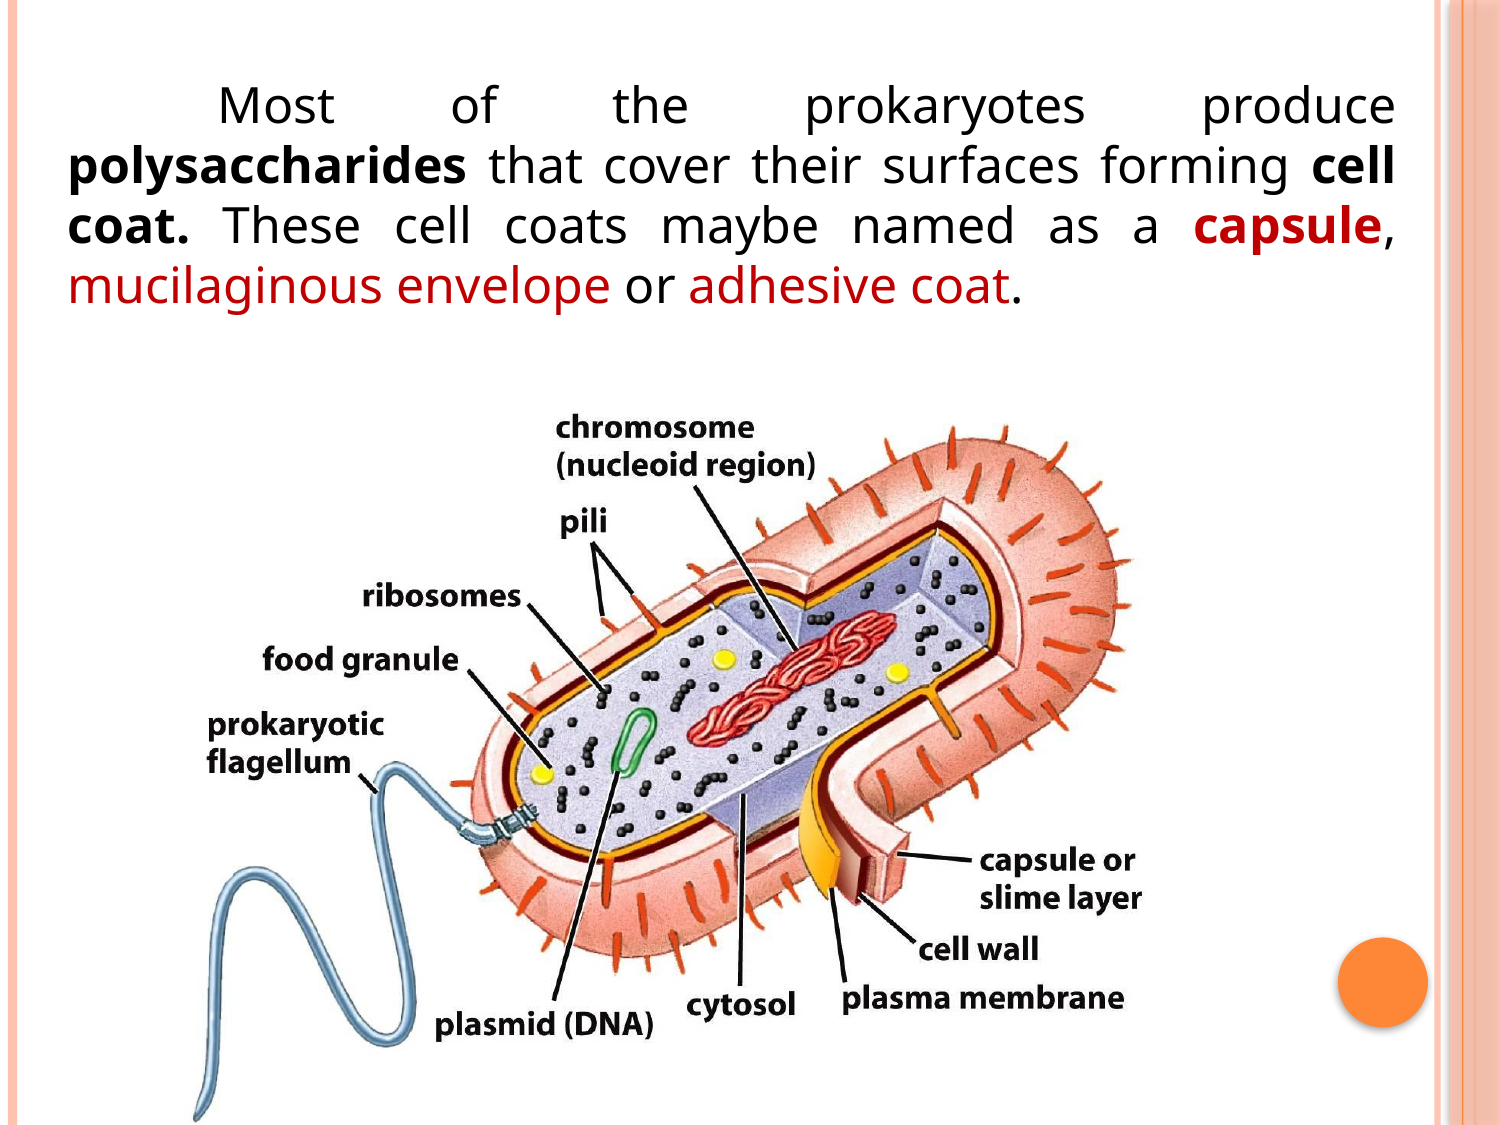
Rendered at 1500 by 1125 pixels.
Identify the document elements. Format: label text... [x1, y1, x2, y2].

text_box Most of the prokaryotes produce polysaccharides that cover their surfaces forming cell coat. These cell coats maybe named as a capsule, mucilaginous envelope or adhesive coat. [53, 66, 1412, 866]
picture [182, 398, 1156, 1125]
